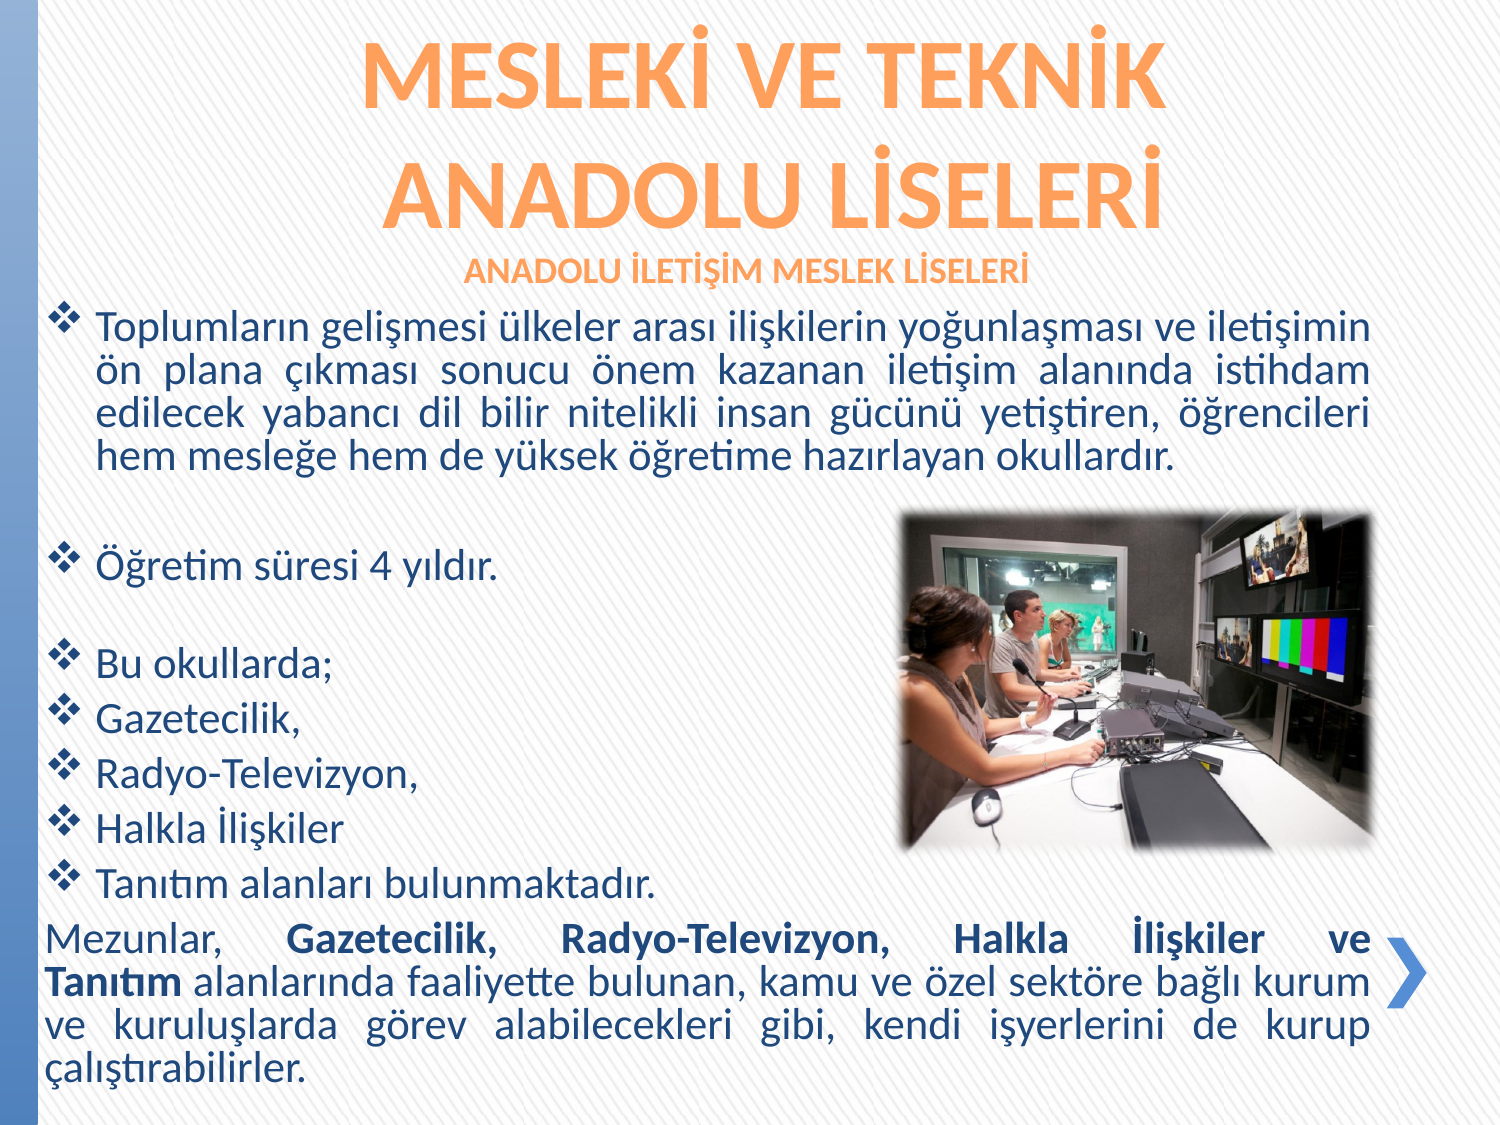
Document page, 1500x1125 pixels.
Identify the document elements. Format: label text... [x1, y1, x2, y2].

text_box ANADOLU İLETİŞİM MESLEK LİSELERİ [448, 243, 1054, 299]
text_box MESLEKİ VE TEKNİK ANADOLU LİSELERİ [344, 1, 1183, 257]
list Toplumların gelişmesi ülkeler arası ilişkilerin yoğunlaşması ve iletişimin ön plana çıkması sonucu önem kazanan iletişim alanında istihdam edilecek yabancı dil bilir nitelikli insan gücünü yetiştiren, öğrencileri hem mesleğe hem de yüksek öğretime hazırlayan okullardır. Öğretim süresi 4 yıldır. Bu okullarda; Gazetecilik, Radyo-Televizyon, Halkla İlişkiler Tanıtım alanları bulunmaktadır. Mezunlar, Gazetecilik, Radyo-Televizyon, Halkla İlişkiler ve Tanıtım alanlarında faaliyette bulunan, kamu ve özel sektöre bağlı kurum ve kuruluşlarda görev alabilecekleri gibi, kendi işyerlerini de kurup çalıştırabilirler. [29, 299, 1388, 1118]
picture [891, 503, 1380, 858]
